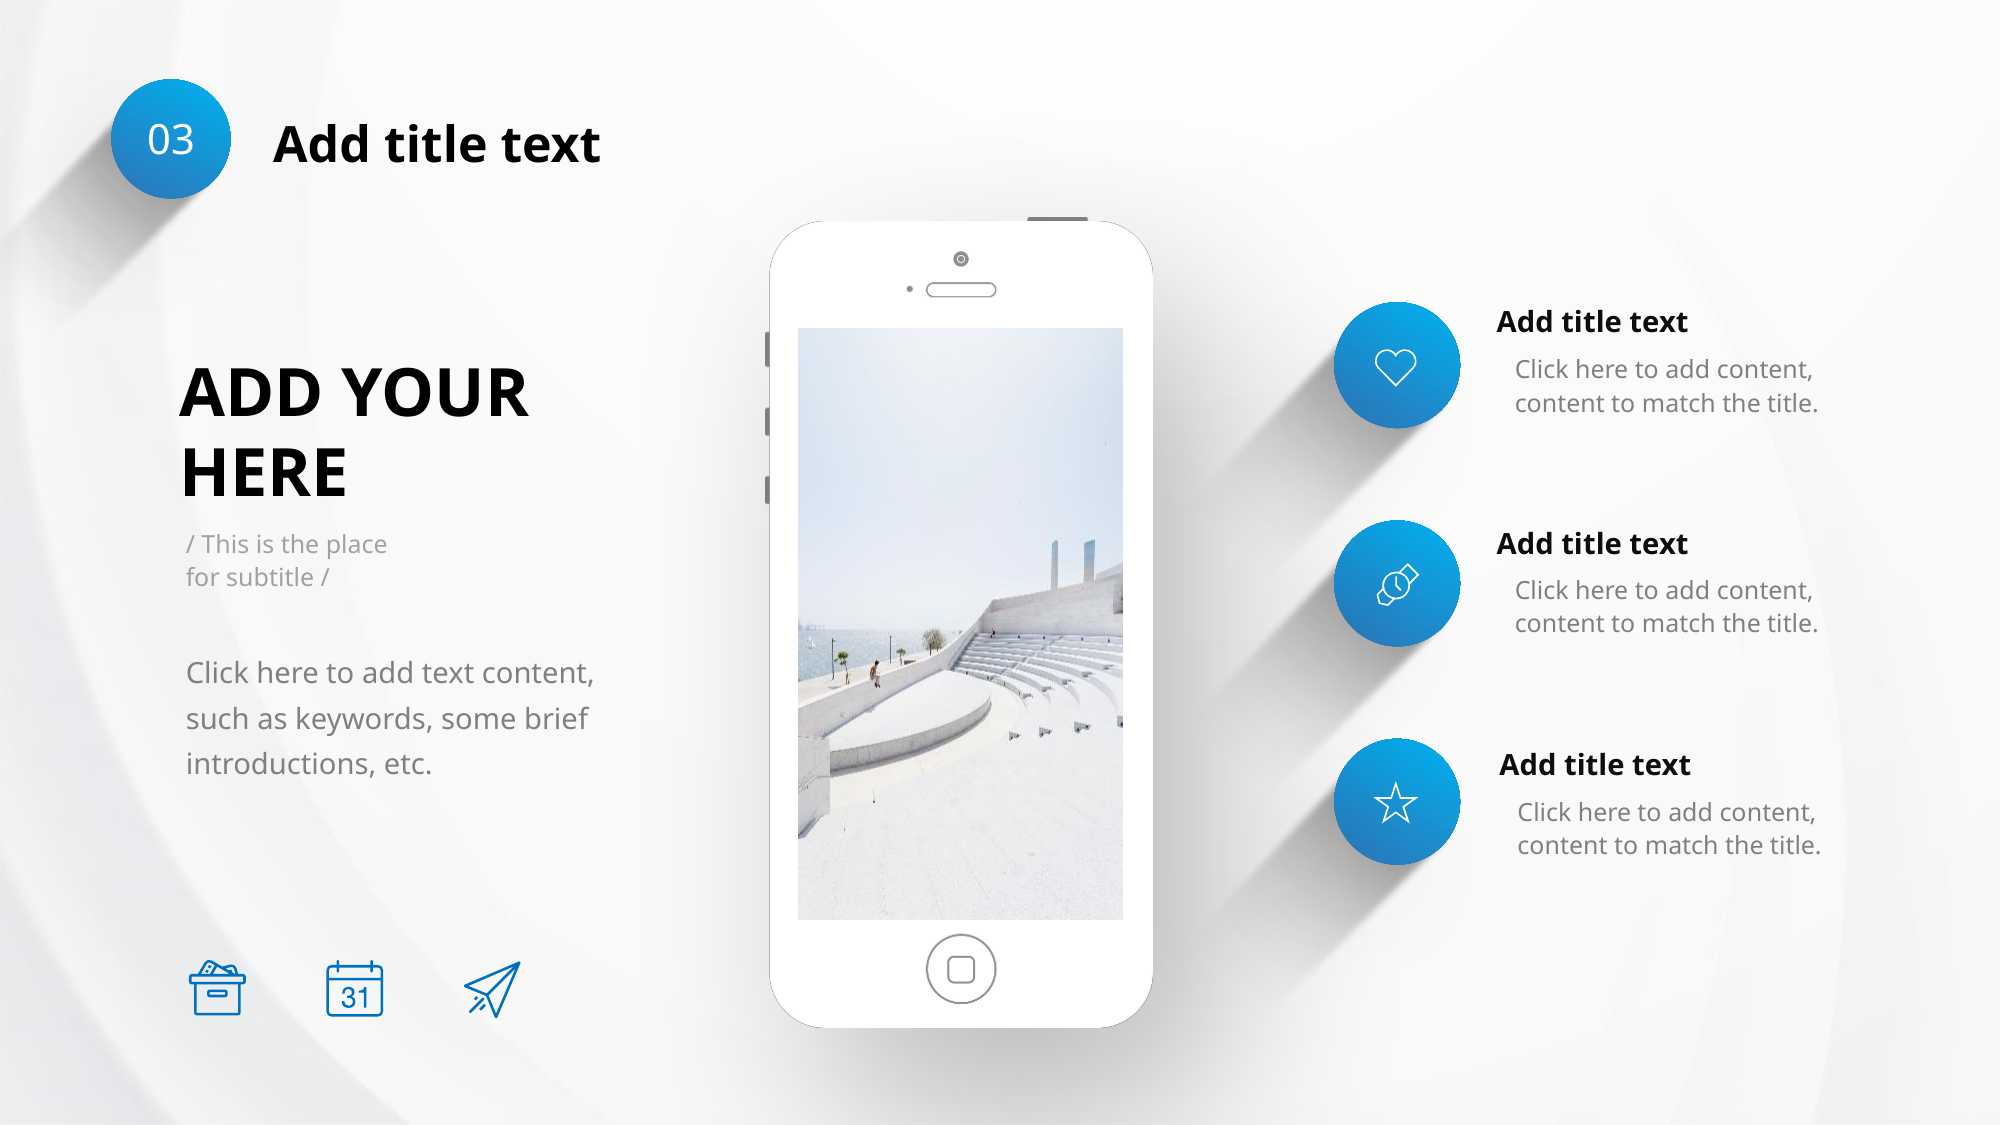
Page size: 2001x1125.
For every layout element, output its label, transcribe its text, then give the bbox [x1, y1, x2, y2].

text_box [188, 959, 246, 1016]
text_box Click here to add content, content to match the title. [1500, 343, 1916, 425]
text_box Add title text [1484, 738, 1707, 789]
text_box [326, 959, 384, 1017]
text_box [1184, 738, 1460, 1021]
text_box Click here to add content, content to match the title. [1500, 563, 1916, 646]
text_box Add title text [1481, 517, 1704, 568]
text_box Add title text [258, 105, 626, 181]
text_box Click here to add text content, such as keywords, some brief introductions, etc. [171, 636, 672, 824]
text_box [463, 961, 521, 1019]
text_box / This is the place for subtitle / [171, 517, 672, 599]
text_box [765, 217, 1153, 1028]
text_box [1184, 520, 1460, 738]
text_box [1184, 302, 1460, 520]
picture [0, 0, 2000, 1125]
text_box Click here to add content, content to match the title. [1502, 785, 1919, 868]
text_box Add title text [1481, 296, 1704, 346]
text_box ADD YOUR HERE [171, 325, 597, 518]
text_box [0, 79, 231, 346]
